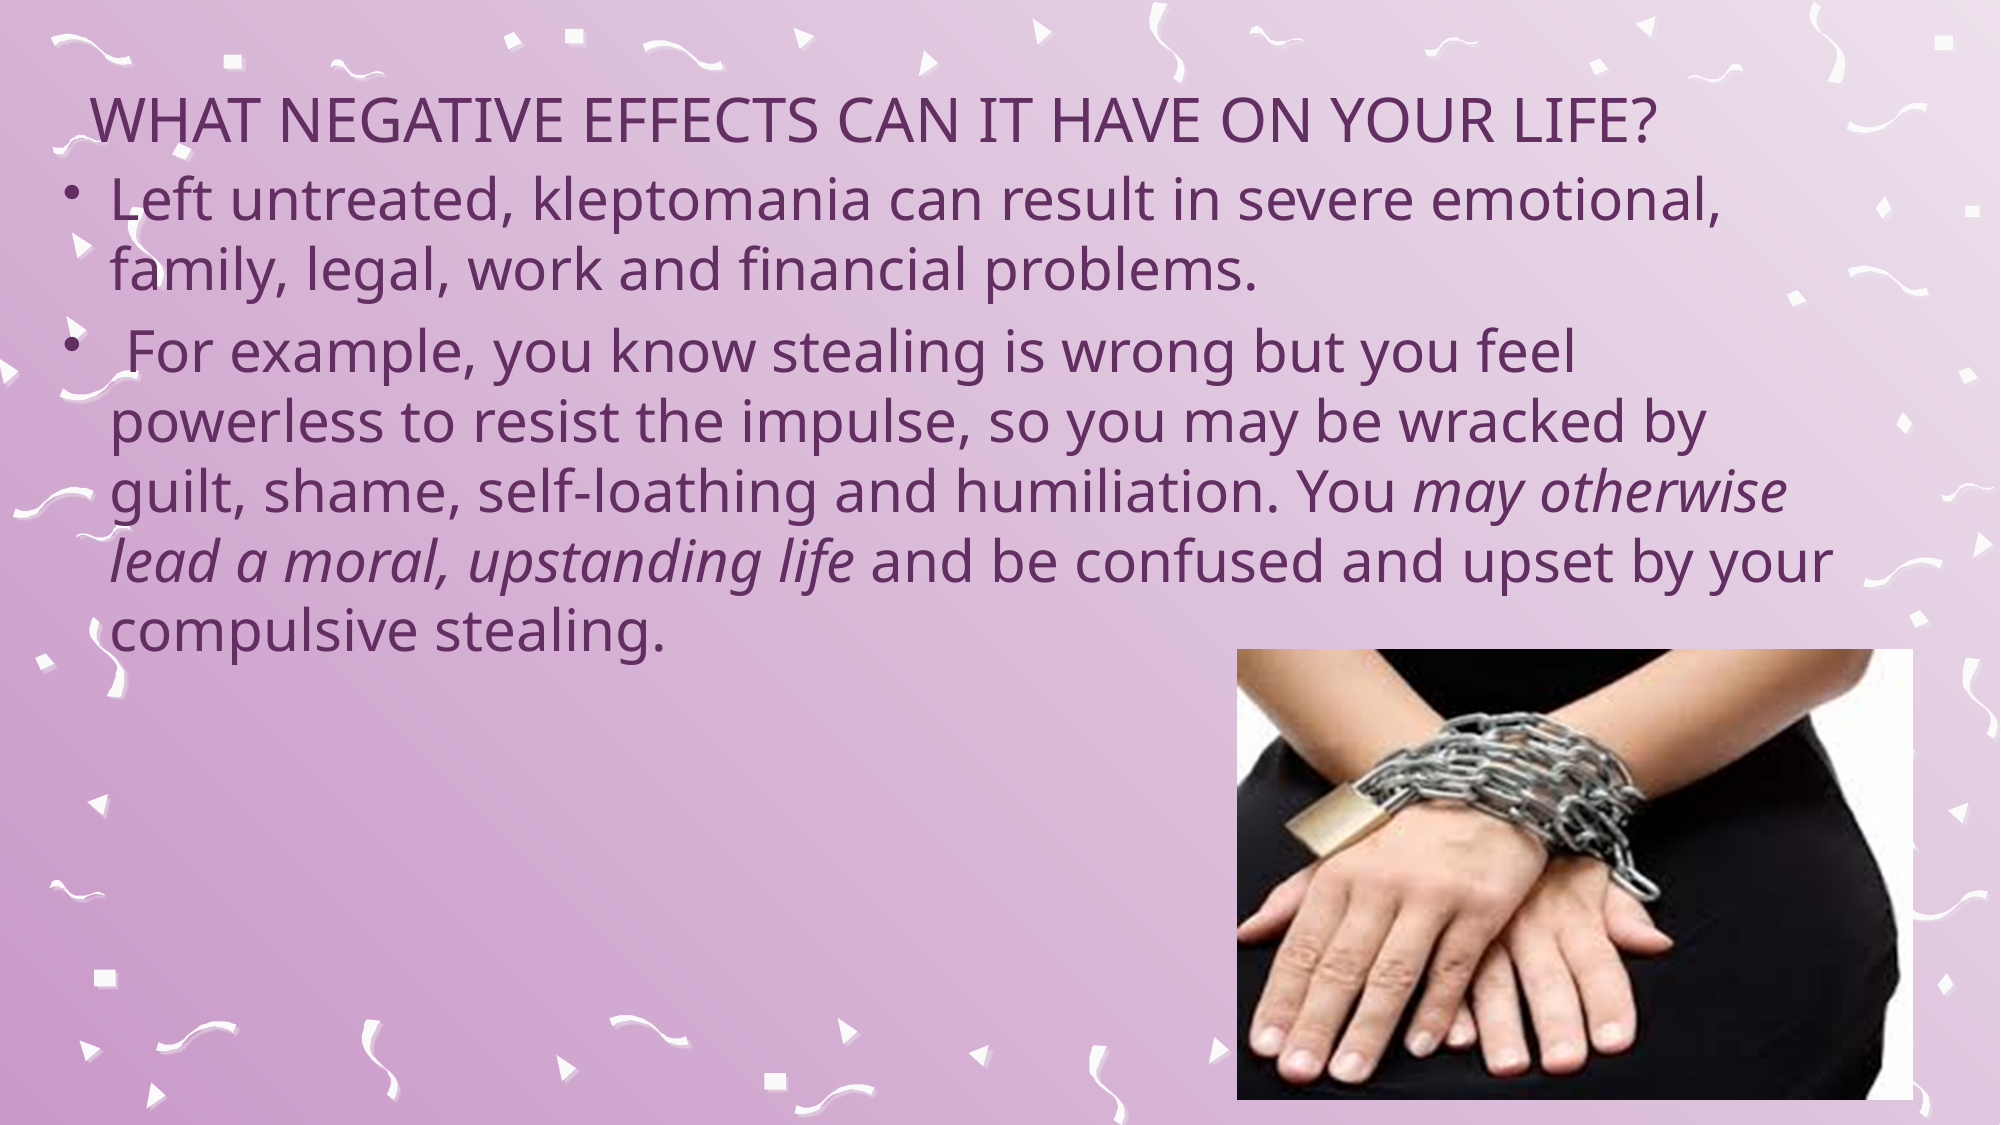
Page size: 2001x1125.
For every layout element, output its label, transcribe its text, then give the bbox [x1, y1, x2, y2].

list Left untreated, kleptomania can result in severe emotional, family, legal, work and financial problems. For example, you know stealing is wrong but you feel powerless to resist the impulse, so you may be wracked by guilt, shame, self-loathing and humiliation. You may otherwise lead a moral, upstanding life and be confused and upset by your compulsive stealing. [50, 154, 1863, 1012]
title What negative effects can it have on your life? [81, 37, 1932, 155]
picture [1237, 649, 1913, 1101]
